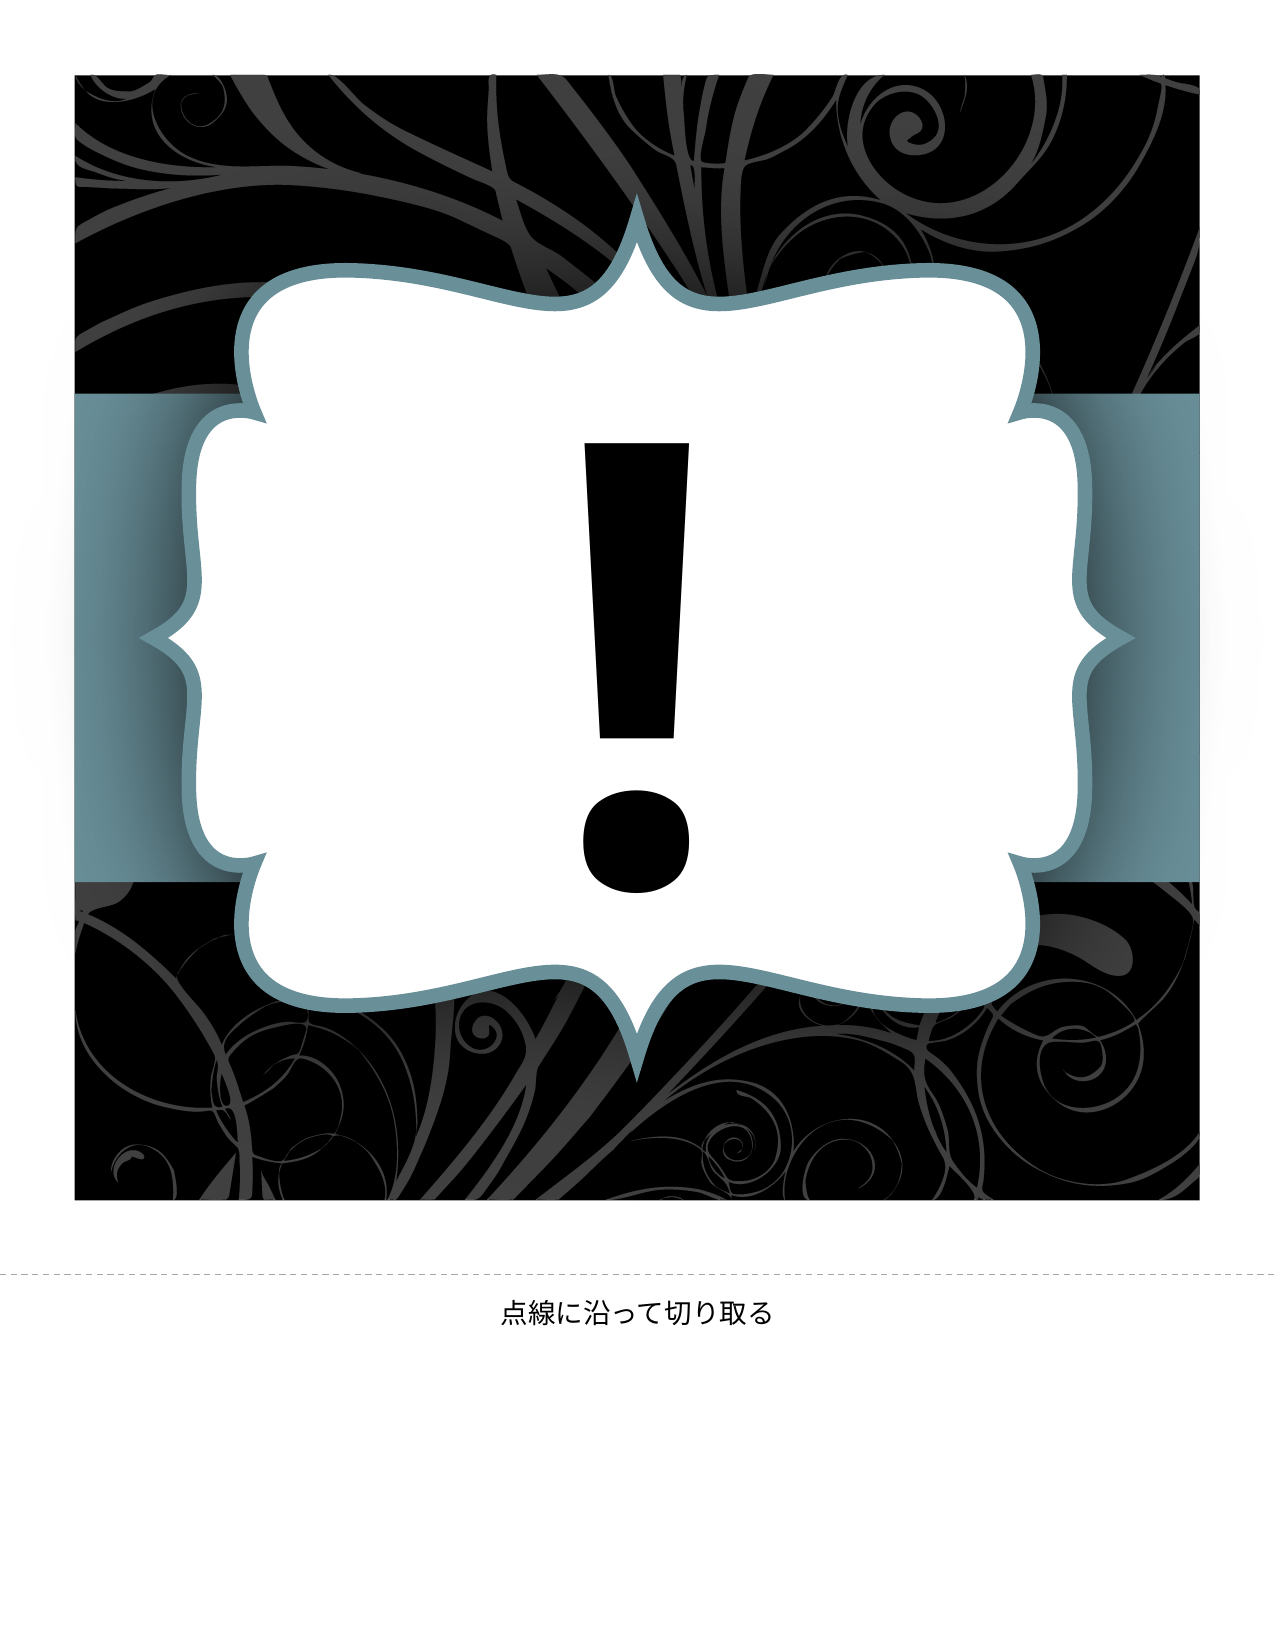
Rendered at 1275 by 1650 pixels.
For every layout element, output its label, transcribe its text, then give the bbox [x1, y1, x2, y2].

picture [75, 883, 1200, 1200]
picture [75, 74, 1200, 393]
title ! [159, 181, 1116, 1095]
